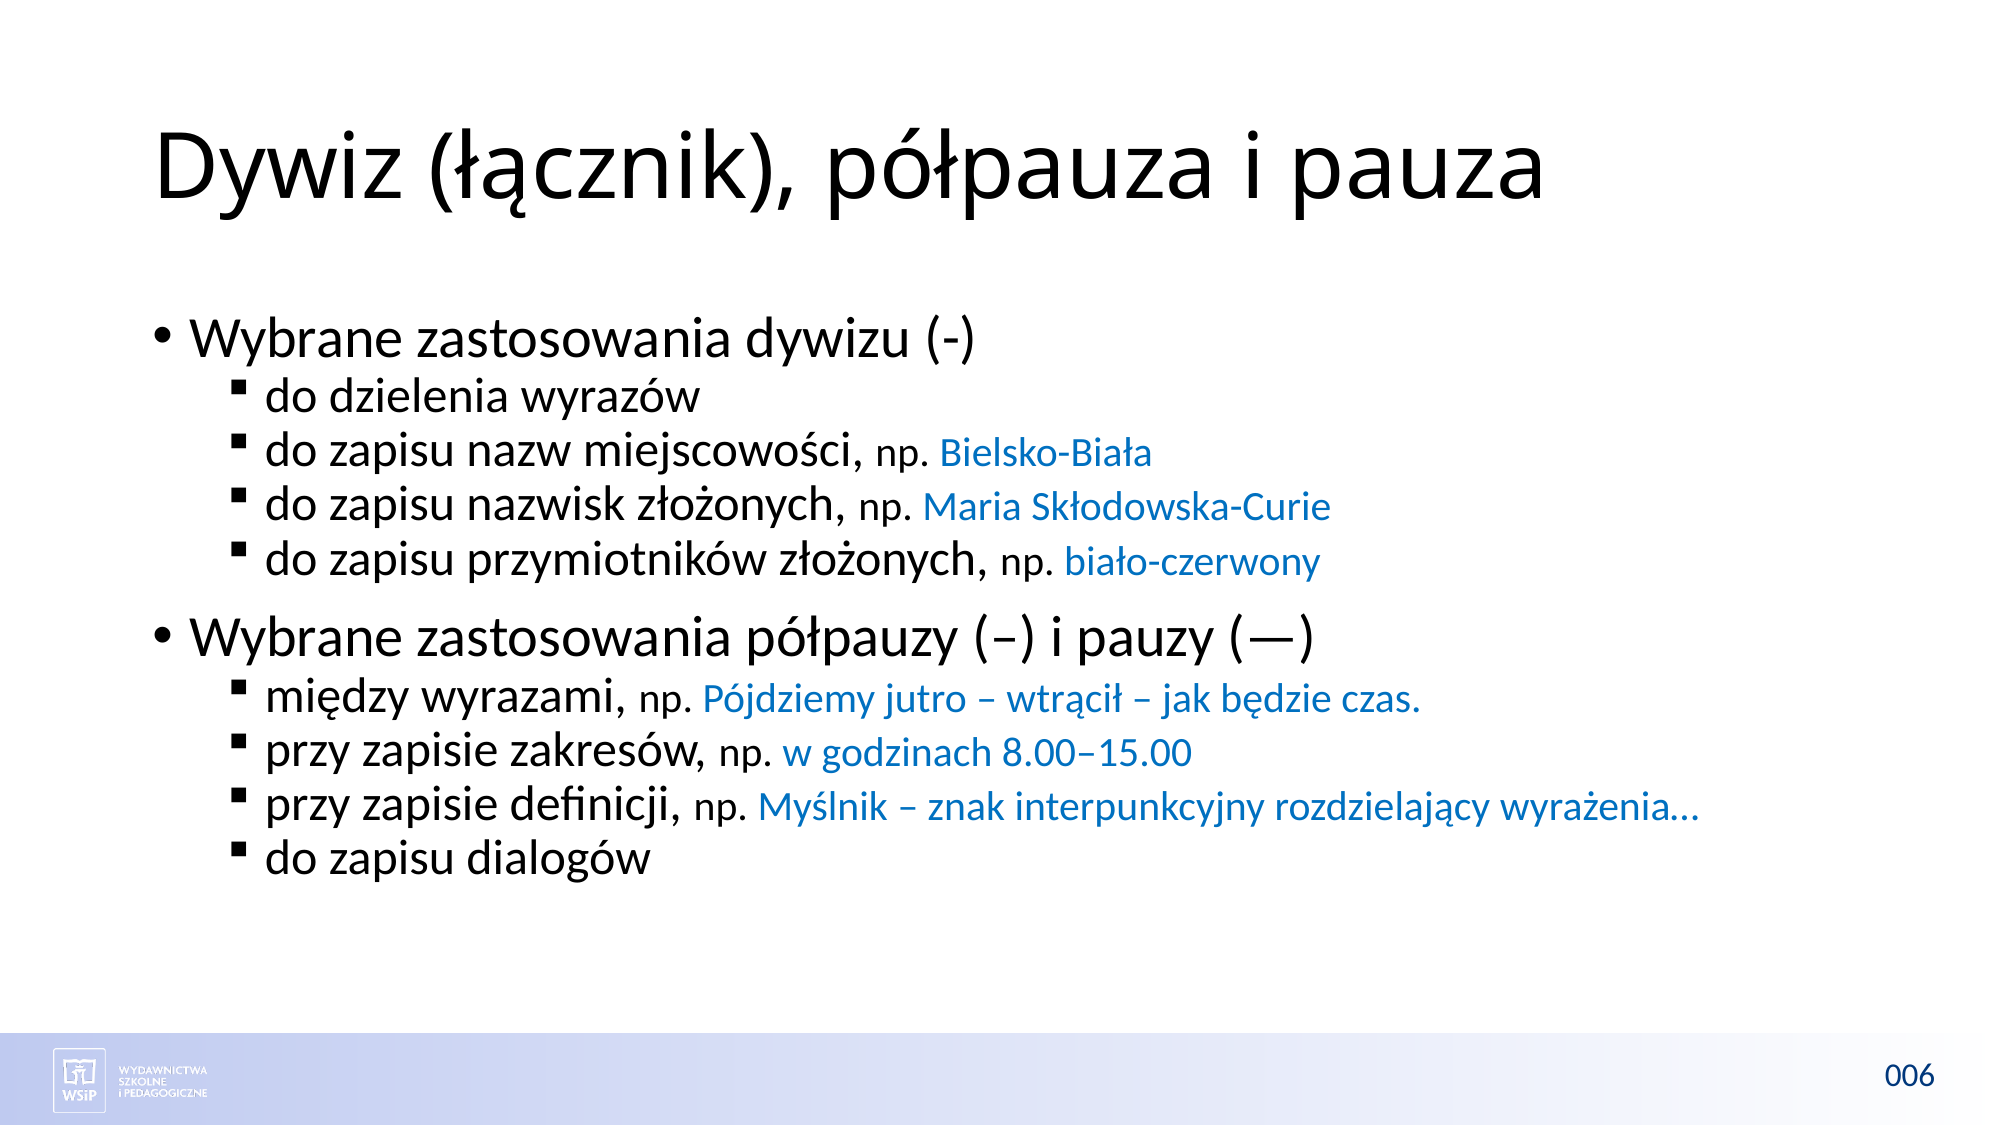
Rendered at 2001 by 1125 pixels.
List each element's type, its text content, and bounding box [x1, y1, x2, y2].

list Wybrane zastosowania dywizu (-) do dzielenia wyrazów do zapisu nazw miejscowości, np. Bielsko-Biała do zapisu nazwisk złożonych, np. Maria Skłodowska-Curie do zapisu przymiotników złożonych, np. biało-czerwony Wybrane zastosowania półpauzy (–) i pauzy (—) między wyrazami, np. Pójdziemy jutro – wtrącił – jak będzie czas. przy zapisie zakresów, np. w godzinach 8.00–15.00 przy zapisie definicji, np. Myślnik – znak interpunkcyjny rozdzielający wyrażenia… do zapisu dialogów [137, 299, 1863, 1014]
title Dywiz (łącznik), półpauza i pauza [137, 59, 1863, 278]
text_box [0, 1033, 2000, 1125]
